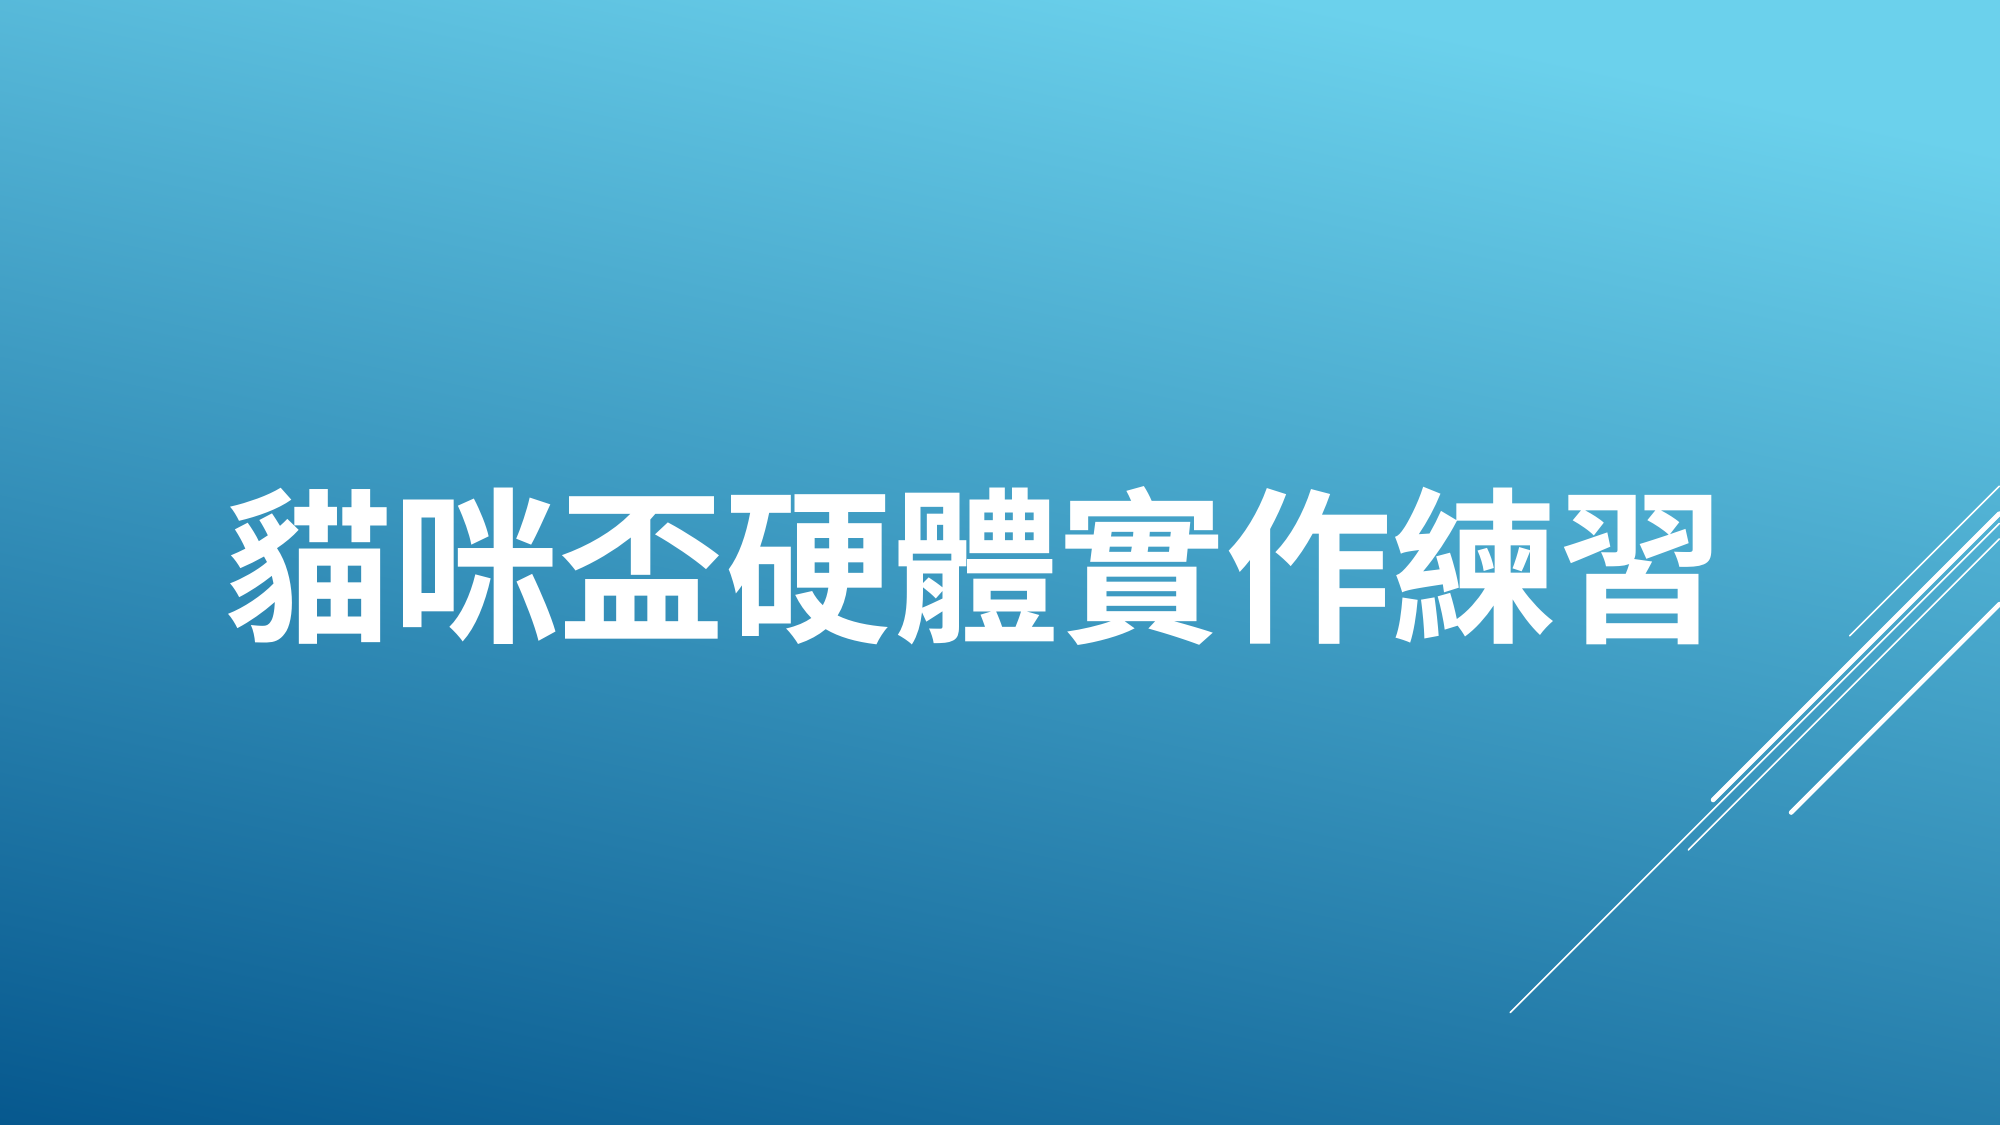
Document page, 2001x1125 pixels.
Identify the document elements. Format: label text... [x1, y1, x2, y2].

title 貓咪盃硬體實作練習 [210, 438, 1836, 687]
